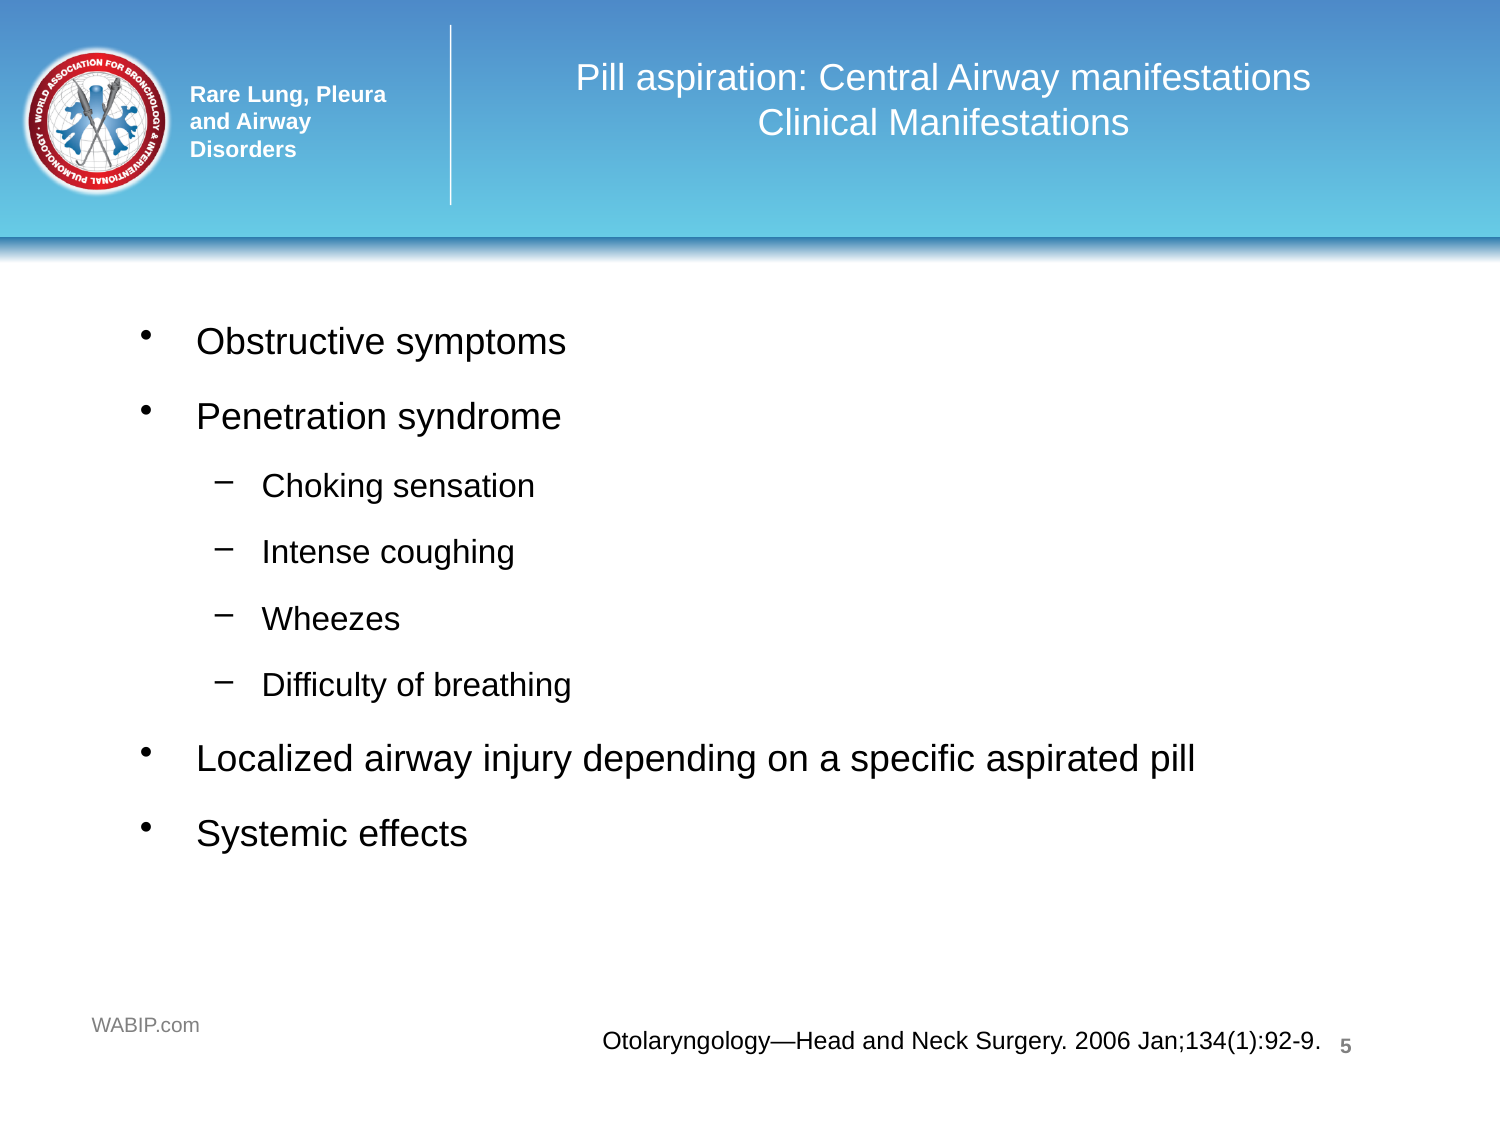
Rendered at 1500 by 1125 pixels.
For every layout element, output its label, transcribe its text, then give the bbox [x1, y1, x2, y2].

list Obstructive symptoms Penetration syndrome Choking sensation Intense coughing Wheezes Difficulty of breathing Localized airway injury depending on a specific aspirated pill Systemic effects [125, 287, 1450, 1030]
text_box Otolaryngology—Head and Neck Surgery. 2006 Jan;134(1):92-9. [587, 1002, 1500, 1062]
title Pill aspiration: Central Airway manifestations Clinical Manifestations [462, 45, 1425, 233]
picture [0, 24, 193, 218]
